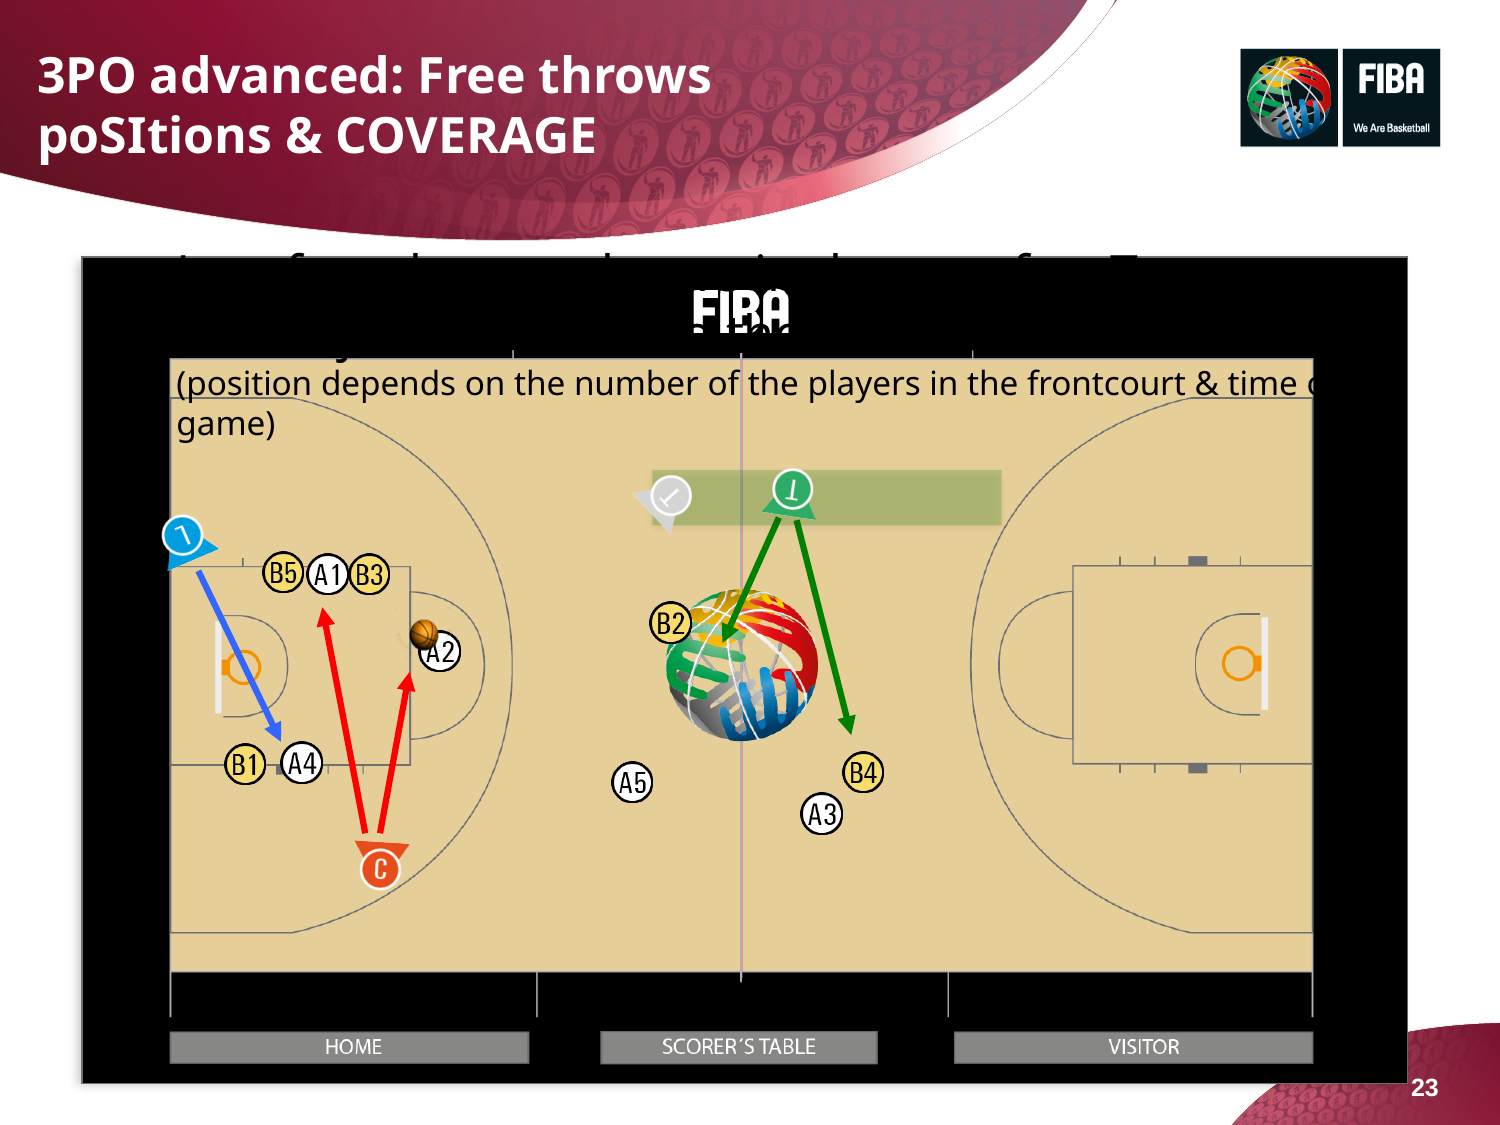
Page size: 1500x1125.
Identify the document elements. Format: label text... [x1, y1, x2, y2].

text_box Last free throw - players in the new fronT court trail adjusts towards to the new front court (position depends on the number of the players in the frontcourt & time of the game) [161, 234, 1437, 450]
text_box 3PO advanced: Free throws poSItions & COVERAGE [22, 36, 1387, 155]
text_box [796, 520, 852, 736]
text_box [198, 570, 282, 743]
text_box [722, 517, 780, 644]
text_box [379, 671, 410, 834]
picture [0, 0, 1500, 1125]
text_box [322, 607, 366, 834]
